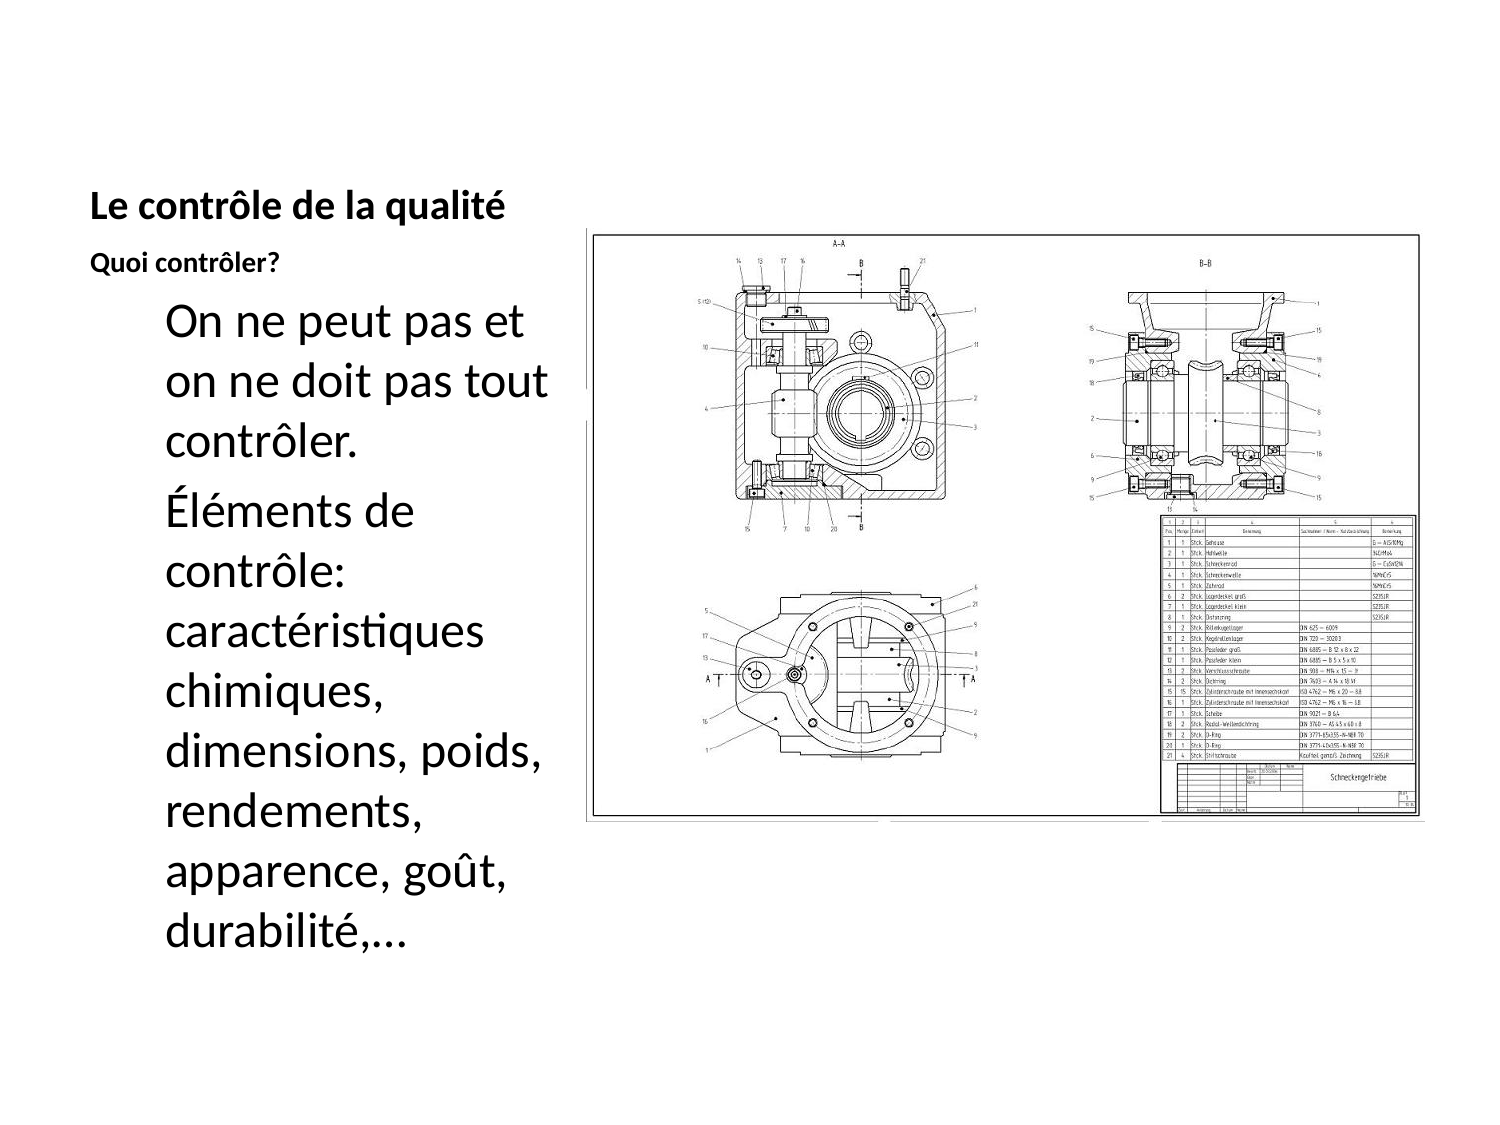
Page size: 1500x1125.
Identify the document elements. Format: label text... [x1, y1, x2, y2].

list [586, 227, 1426, 822]
list Quoi contrôler? On ne peut pas et on ne doit pas tout contrôler. Éléments de contrôle: caractéristiques chimiques, dimensions, poids, rendements, apparence, goût, durabilité,… [75, 235, 569, 1005]
title Le contrôle de la qualité [75, 44, 569, 235]
